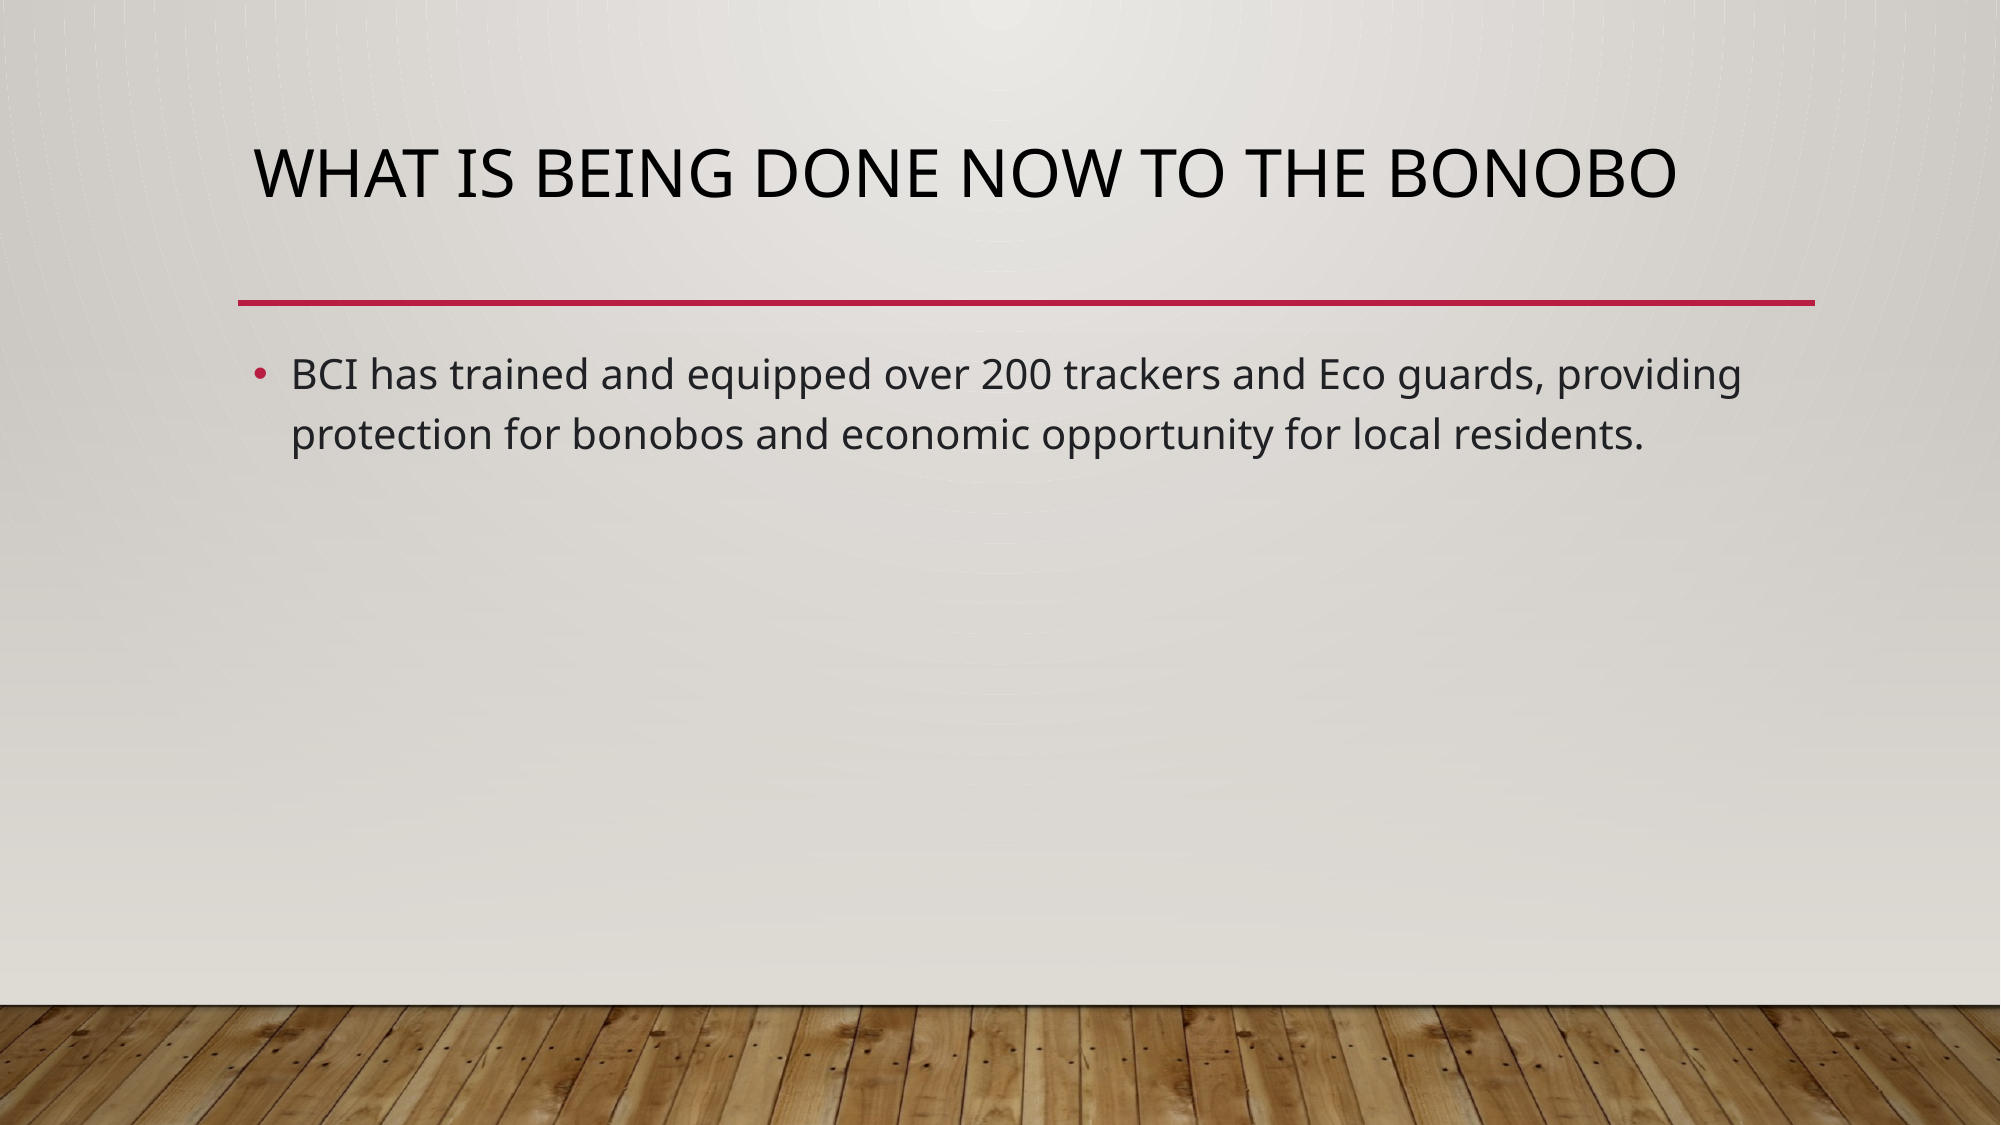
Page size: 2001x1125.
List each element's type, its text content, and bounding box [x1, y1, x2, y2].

title What is being done now to the bonobo [238, 131, 1814, 305]
list BCI has trained and equipped over 200 trackers and Eco guards, providing protection for bonobos and economic opportunity for local residents. [238, 330, 1814, 897]
picture [0, 1005, 2000, 1125]
